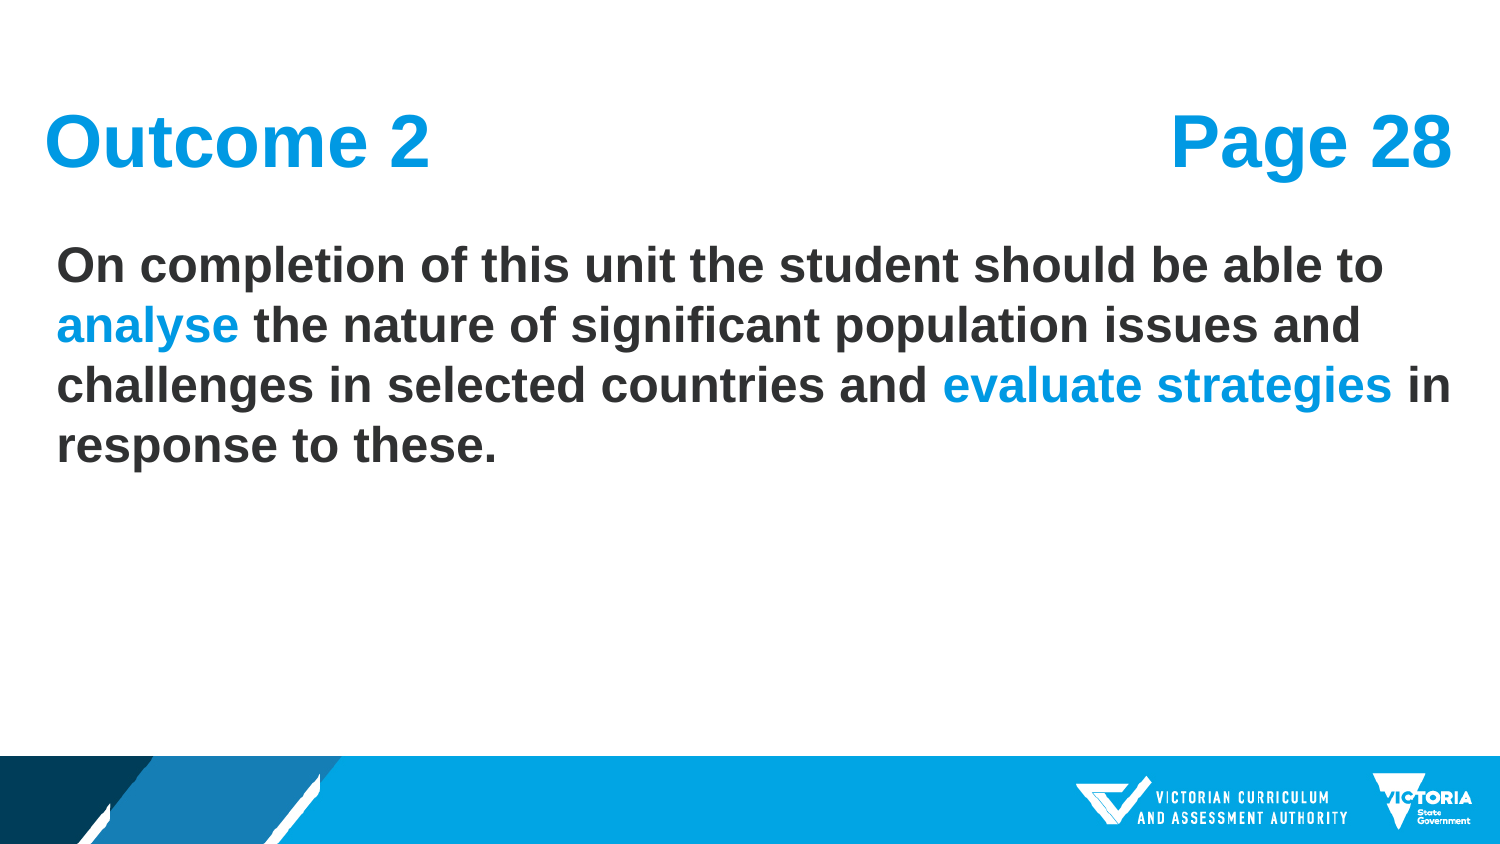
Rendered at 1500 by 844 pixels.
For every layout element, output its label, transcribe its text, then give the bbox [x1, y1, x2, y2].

picture [1318, 812, 1322, 823]
picture [1308, 814, 1313, 823]
picture [1302, 792, 1306, 803]
picture [1268, 792, 1272, 802]
picture [1281, 812, 1286, 823]
picture [1190, 792, 1194, 802]
picture [1249, 812, 1254, 823]
picture [1374, 774, 1425, 828]
picture [1299, 812, 1303, 823]
list On completion of this unit the student should be able to analyse the nature of significant population issues and challenges in selected countries and evaluate strategies in response to these. [41, 225, 1471, 713]
picture [1224, 792, 1229, 802]
picture [1229, 813, 1235, 823]
picture [1214, 792, 1219, 802]
picture [1240, 812, 1244, 823]
picture [1426, 792, 1452, 804]
picture [1320, 792, 1327, 802]
text_box Page 28 [1155, 84, 1469, 190]
picture [0, 0, 1500, 844]
picture [1460, 793, 1471, 803]
picture [1077, 777, 1150, 824]
picture [1201, 812, 1205, 823]
title Outcome 2 [29, 67, 1459, 209]
picture [1199, 792, 1204, 803]
picture [1258, 812, 1262, 823]
picture [1149, 813, 1153, 823]
